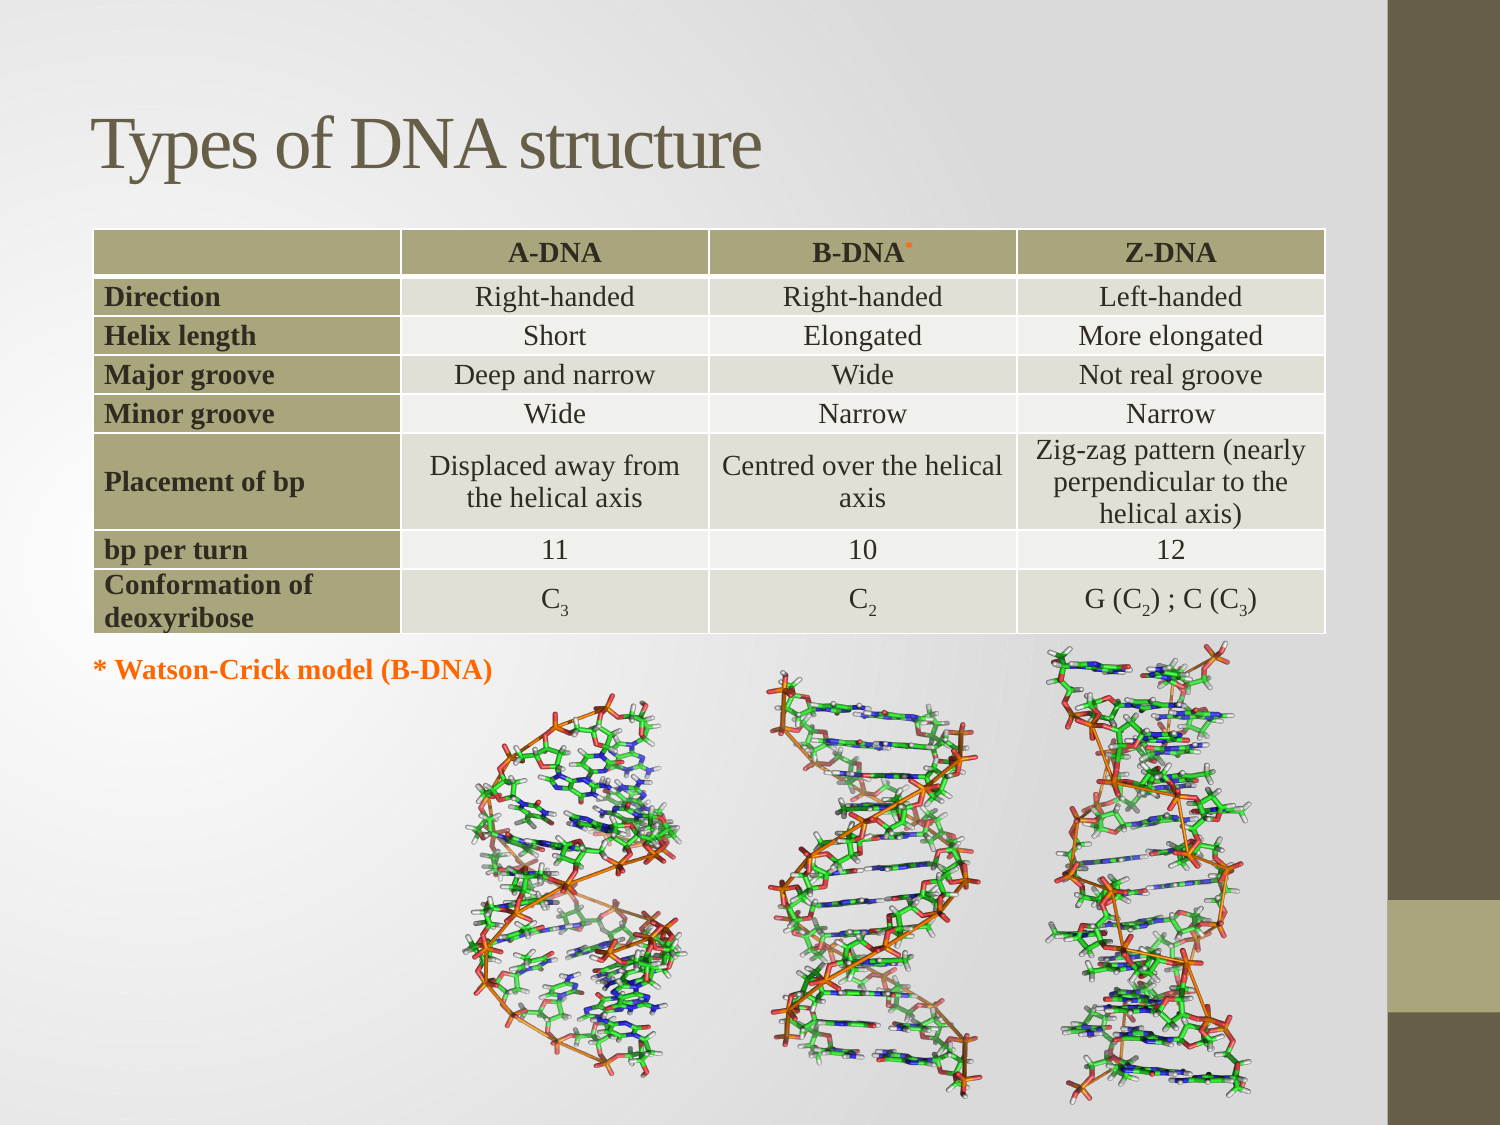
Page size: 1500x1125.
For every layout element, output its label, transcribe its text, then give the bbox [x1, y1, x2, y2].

table_cell Short [402, 317, 708, 354]
text_box * Watson-Crick model (B-DNA) [78, 643, 439, 693]
table_cell Displaced away from the helical axis [402, 434, 708, 529]
table_cell Right-handed [402, 279, 708, 315]
table_cell Conformation of deoxyribose [94, 570, 400, 633]
table_cell Narrow [710, 395, 1016, 432]
table_cell Wide [402, 395, 708, 432]
table_cell More elongated [1018, 317, 1324, 354]
table_cell G (C2) ; C (C3) [1018, 570, 1324, 633]
table_cell Direction [94, 279, 400, 315]
table_cell Narrow [1018, 395, 1324, 432]
table_header A-DNA [402, 230, 708, 274]
table_cell 10 [710, 531, 1016, 568]
table_cell C3 [402, 570, 708, 633]
table_header [94, 230, 400, 274]
table_cell Minor groove [94, 395, 400, 432]
table_cell C2 [710, 570, 1016, 625]
table_cell bp per turn [94, 531, 400, 568]
table_cell 11 [402, 531, 708, 568]
title Types of DNA structure [75, 45, 1325, 233]
table_cell Not real groove [1018, 356, 1324, 393]
table_cell Deep and narrow [402, 356, 708, 393]
table_cell Centred over the helical axis [710, 434, 1016, 529]
table_cell 12 [1018, 531, 1324, 568]
table_cell Major groove [94, 356, 400, 393]
table_cell Placement of bp [94, 434, 400, 529]
table_header B-DNA* [710, 230, 1016, 274]
picture [442, 632, 1269, 1113]
table_cell Wide [710, 356, 1016, 393]
table_cell Zig-zag pattern (nearly perpendicular to the helical axis) [1018, 434, 1324, 529]
table_cell Elongated [710, 317, 1016, 354]
table_header Z-DNA [1018, 230, 1324, 274]
table_cell Helix length [94, 317, 400, 354]
table_cell Right-handed [710, 279, 1016, 315]
table_cell Left-handed [1018, 279, 1324, 315]
